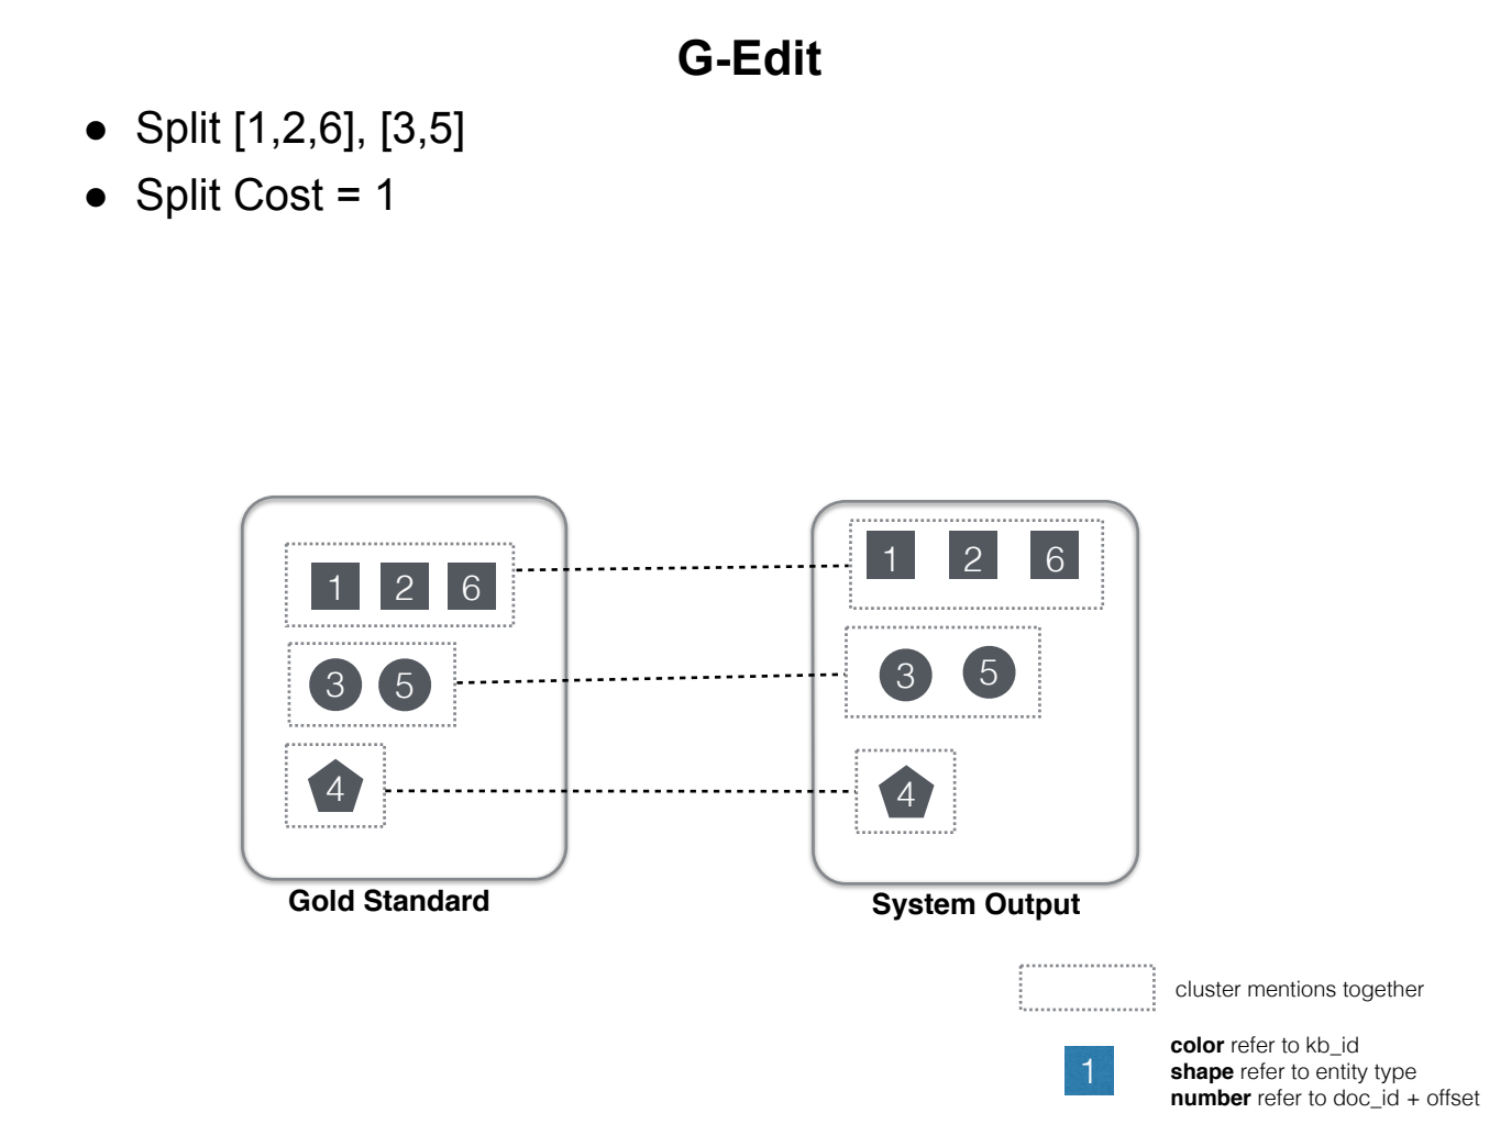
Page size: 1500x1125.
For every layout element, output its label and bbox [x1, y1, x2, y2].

list [0, 0, 1500, 1124]
